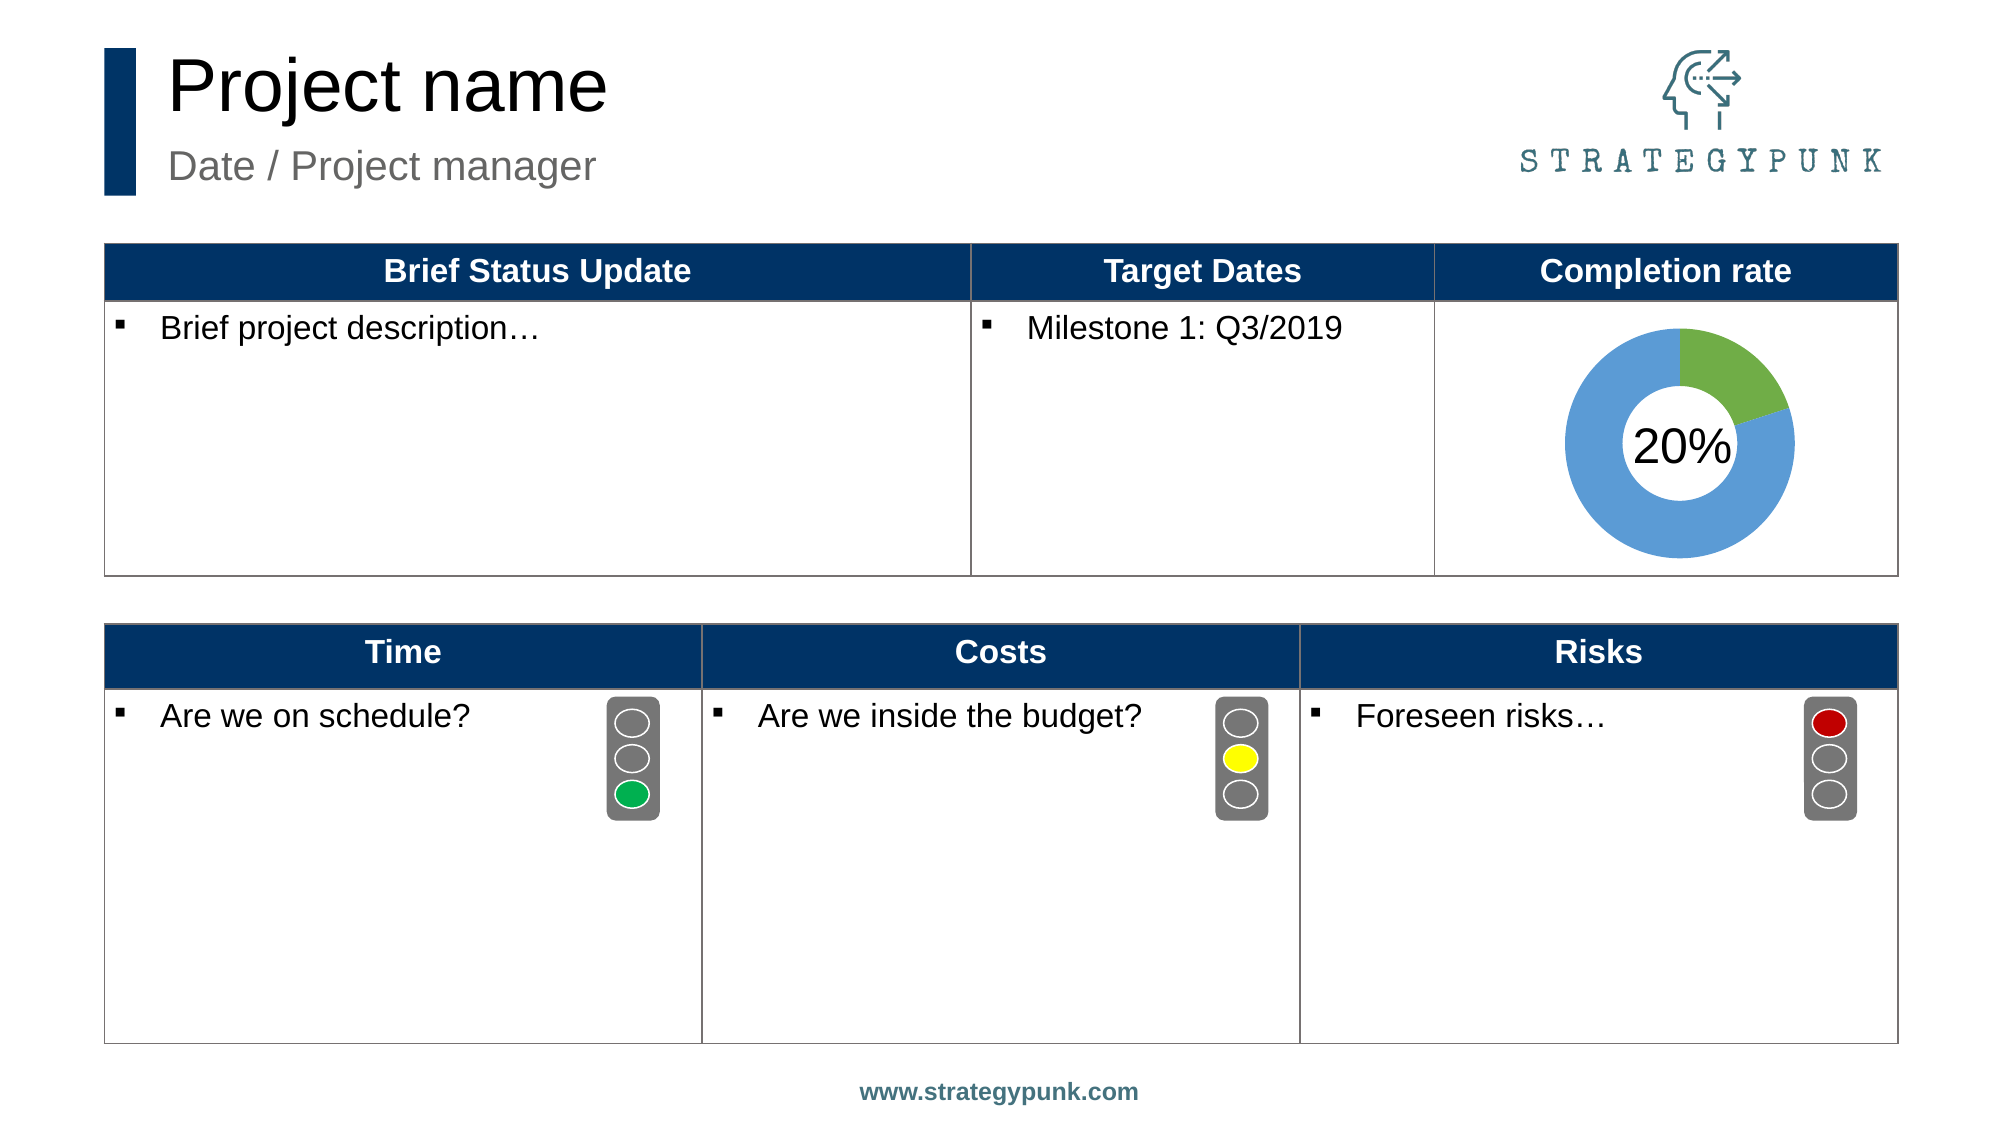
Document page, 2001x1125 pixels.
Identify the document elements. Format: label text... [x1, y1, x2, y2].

table_cell Are we inside the budget? [703, 690, 1299, 1043]
picture [1489, 33, 1904, 211]
table_cell [1435, 302, 1897, 575]
text_box [104, 48, 136, 196]
table_header Brief Status Update [105, 244, 970, 300]
table_cell Brief project description… [105, 302, 970, 575]
table_header Time [105, 625, 701, 688]
table_cell Are we on schedule? [105, 690, 701, 1043]
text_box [606, 696, 660, 821]
title Project name [152, 48, 1489, 126]
table_cell Milestone 1: Q3/2019 [972, 302, 1434, 575]
list Date / Project manager [152, 137, 959, 202]
chart [1509, 314, 1831, 573]
table_header Risks [1301, 625, 1897, 688]
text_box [1803, 696, 1858, 821]
text_box www.strategypunk.com [844, 1067, 1155, 1113]
table_header Target Dates [972, 244, 1434, 300]
table_header Costs [703, 625, 1299, 688]
table_header Completion rate [1435, 244, 1897, 300]
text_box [1215, 696, 1269, 821]
table_cell Foreseen risks… [1301, 690, 1897, 1043]
